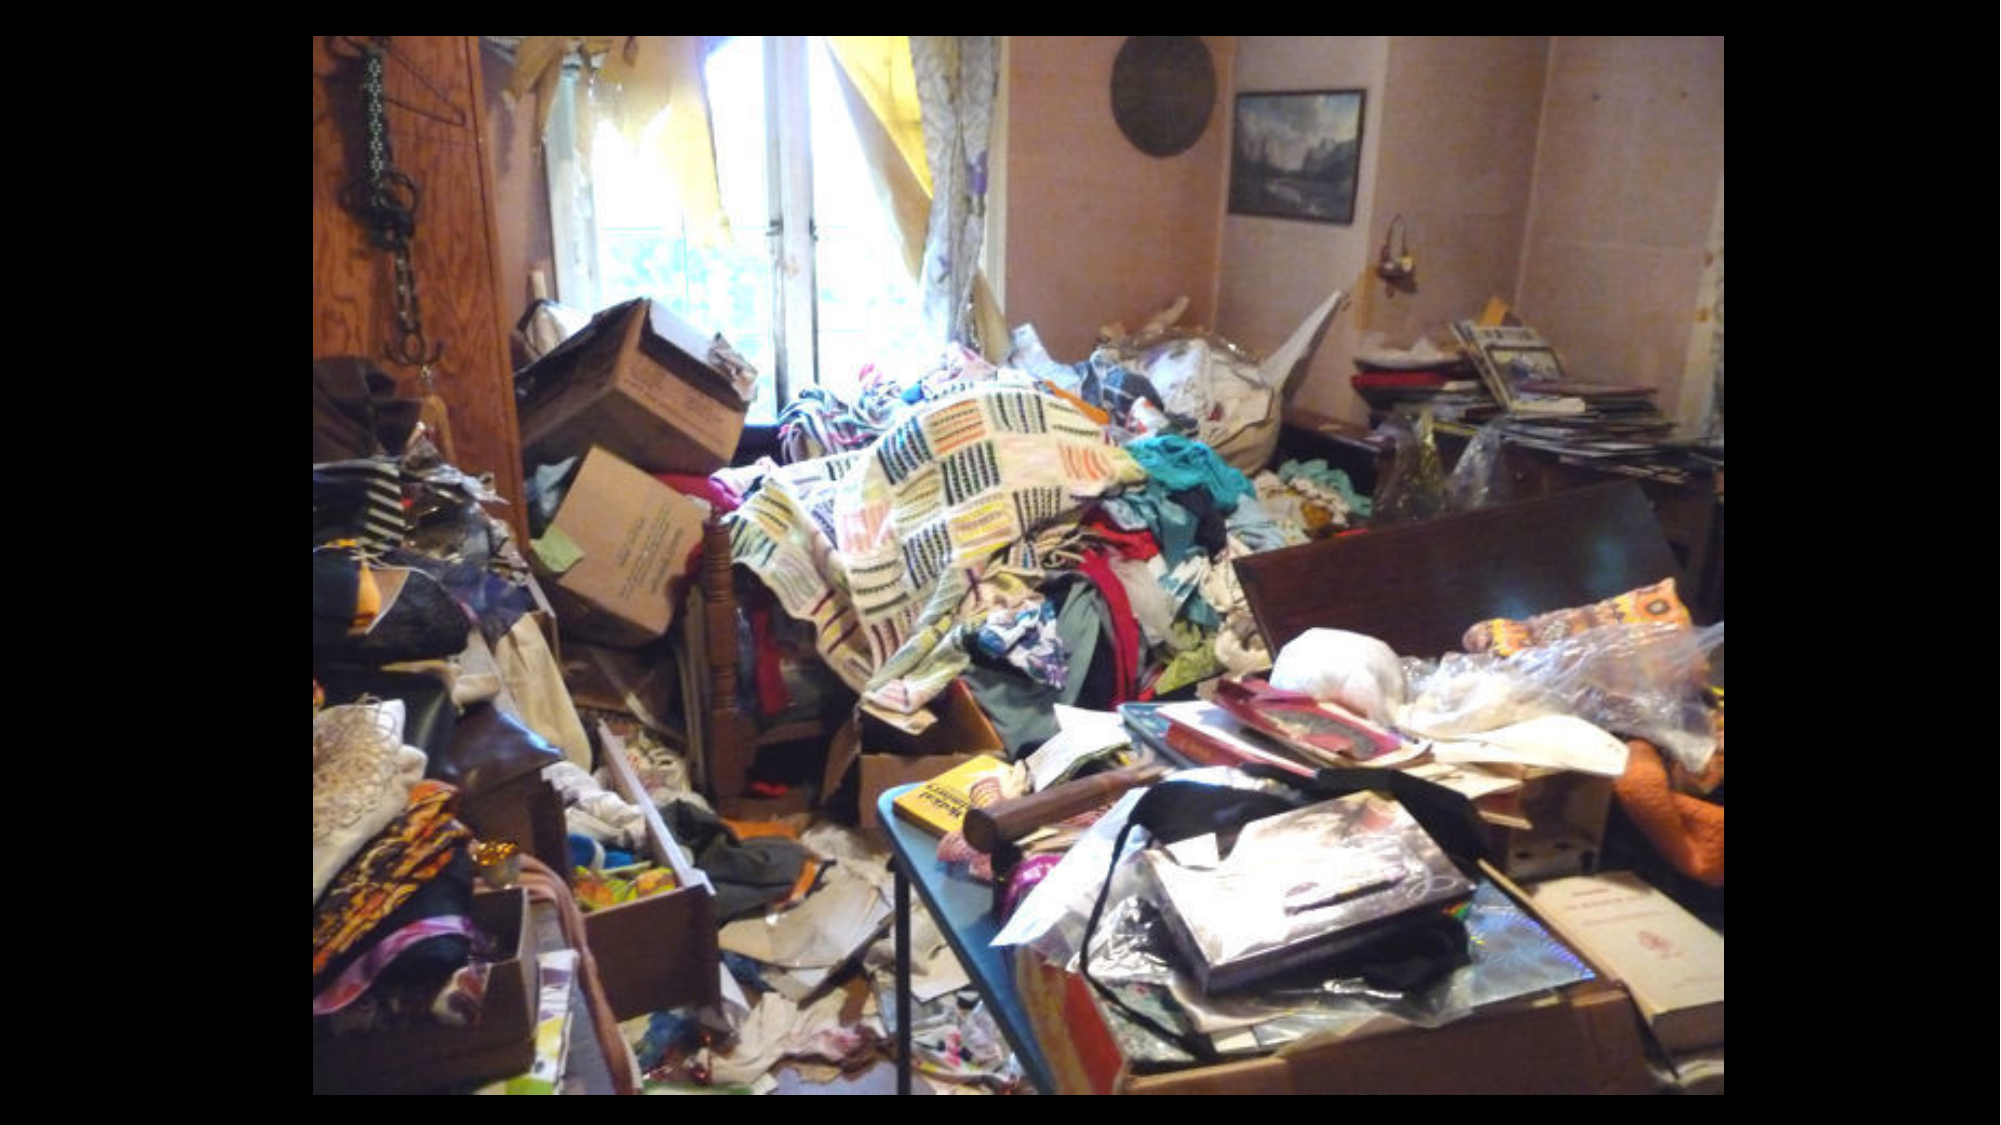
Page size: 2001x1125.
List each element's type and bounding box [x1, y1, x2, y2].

picture [313, 36, 1724, 1095]
